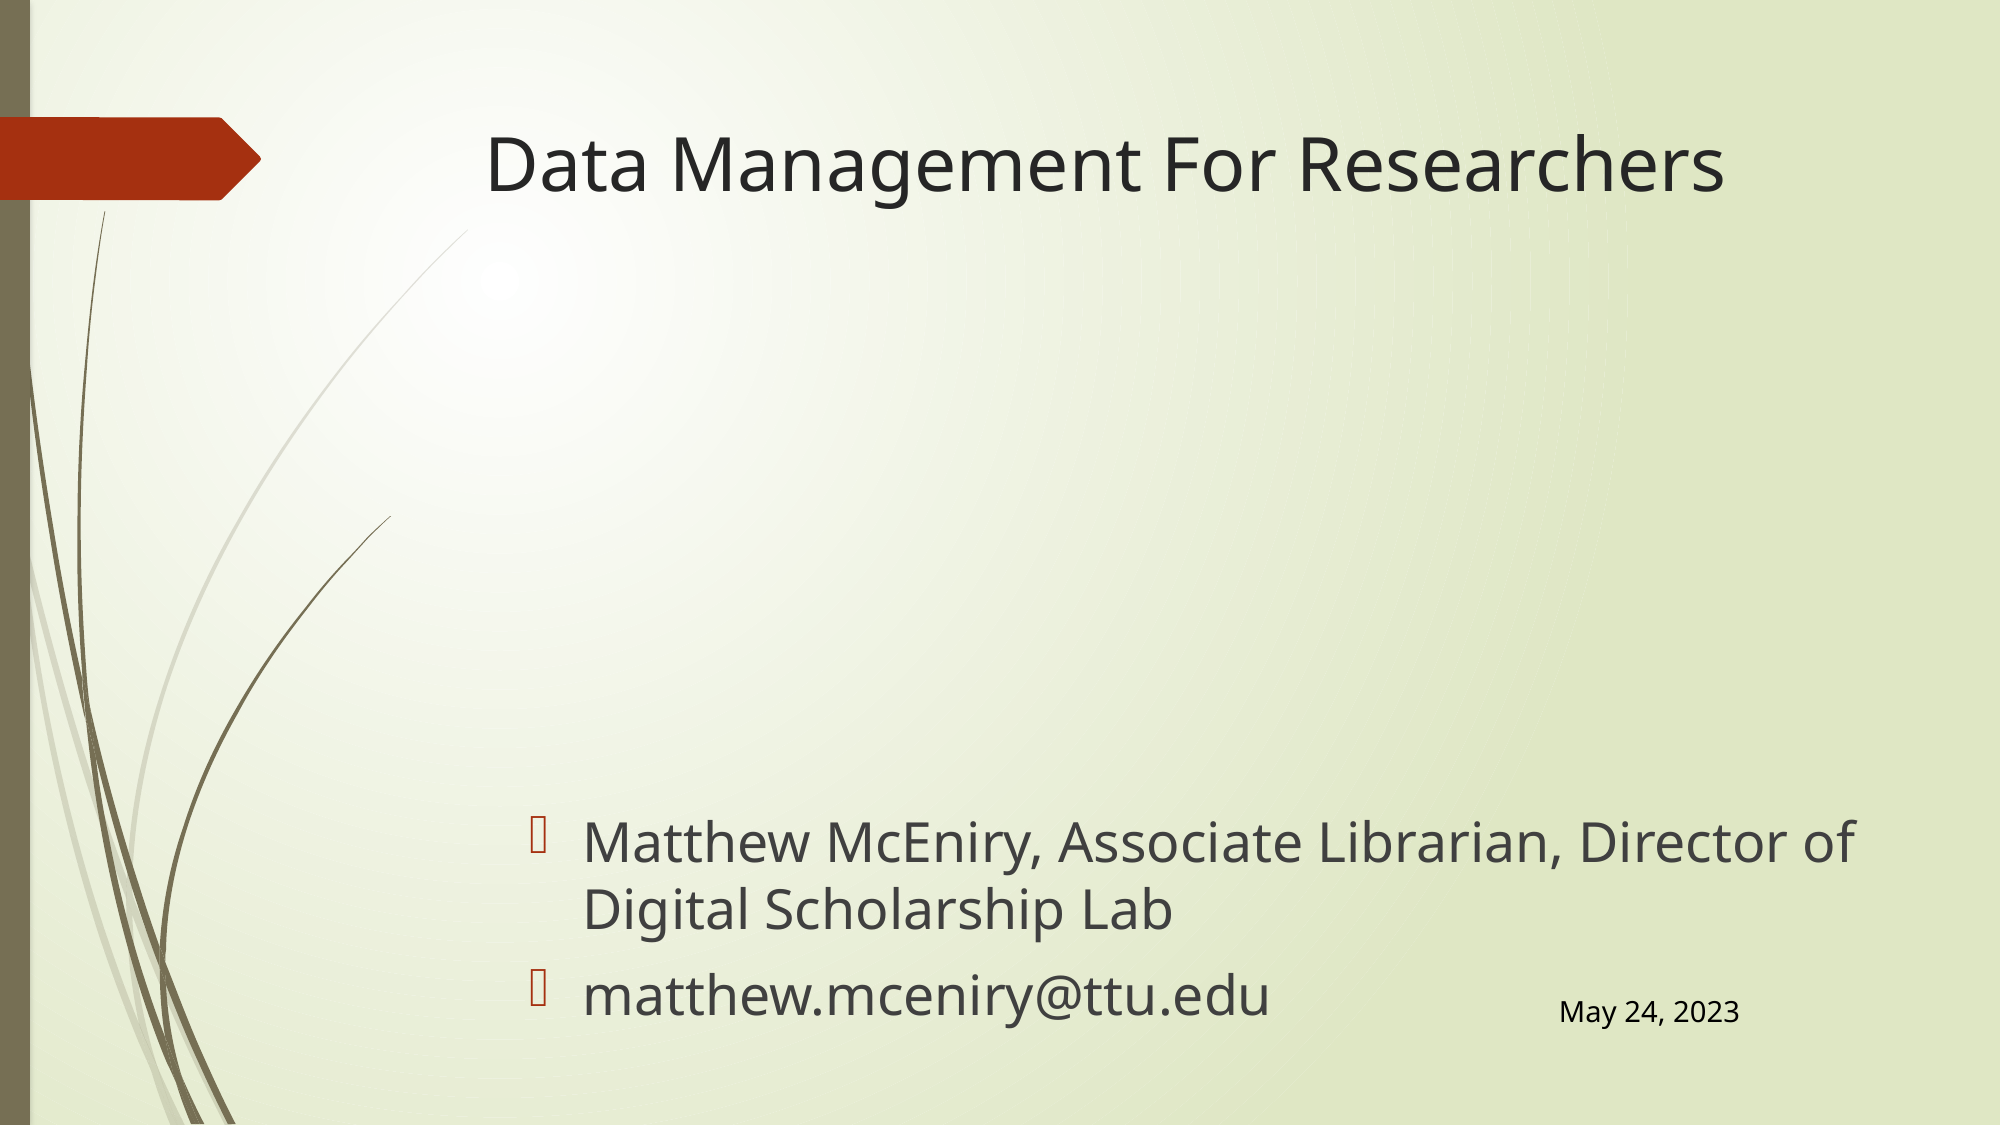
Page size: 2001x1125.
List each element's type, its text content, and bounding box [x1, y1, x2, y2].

text_box May 24, 2023 [1544, 986, 2000, 1037]
title Data Management For Researchers [469, 108, 1932, 319]
list Matthew McEniry, Associate Librarian, Director of Digital Scholarship Lab matthew.mceniry@ttu.edu [514, 800, 1888, 1035]
